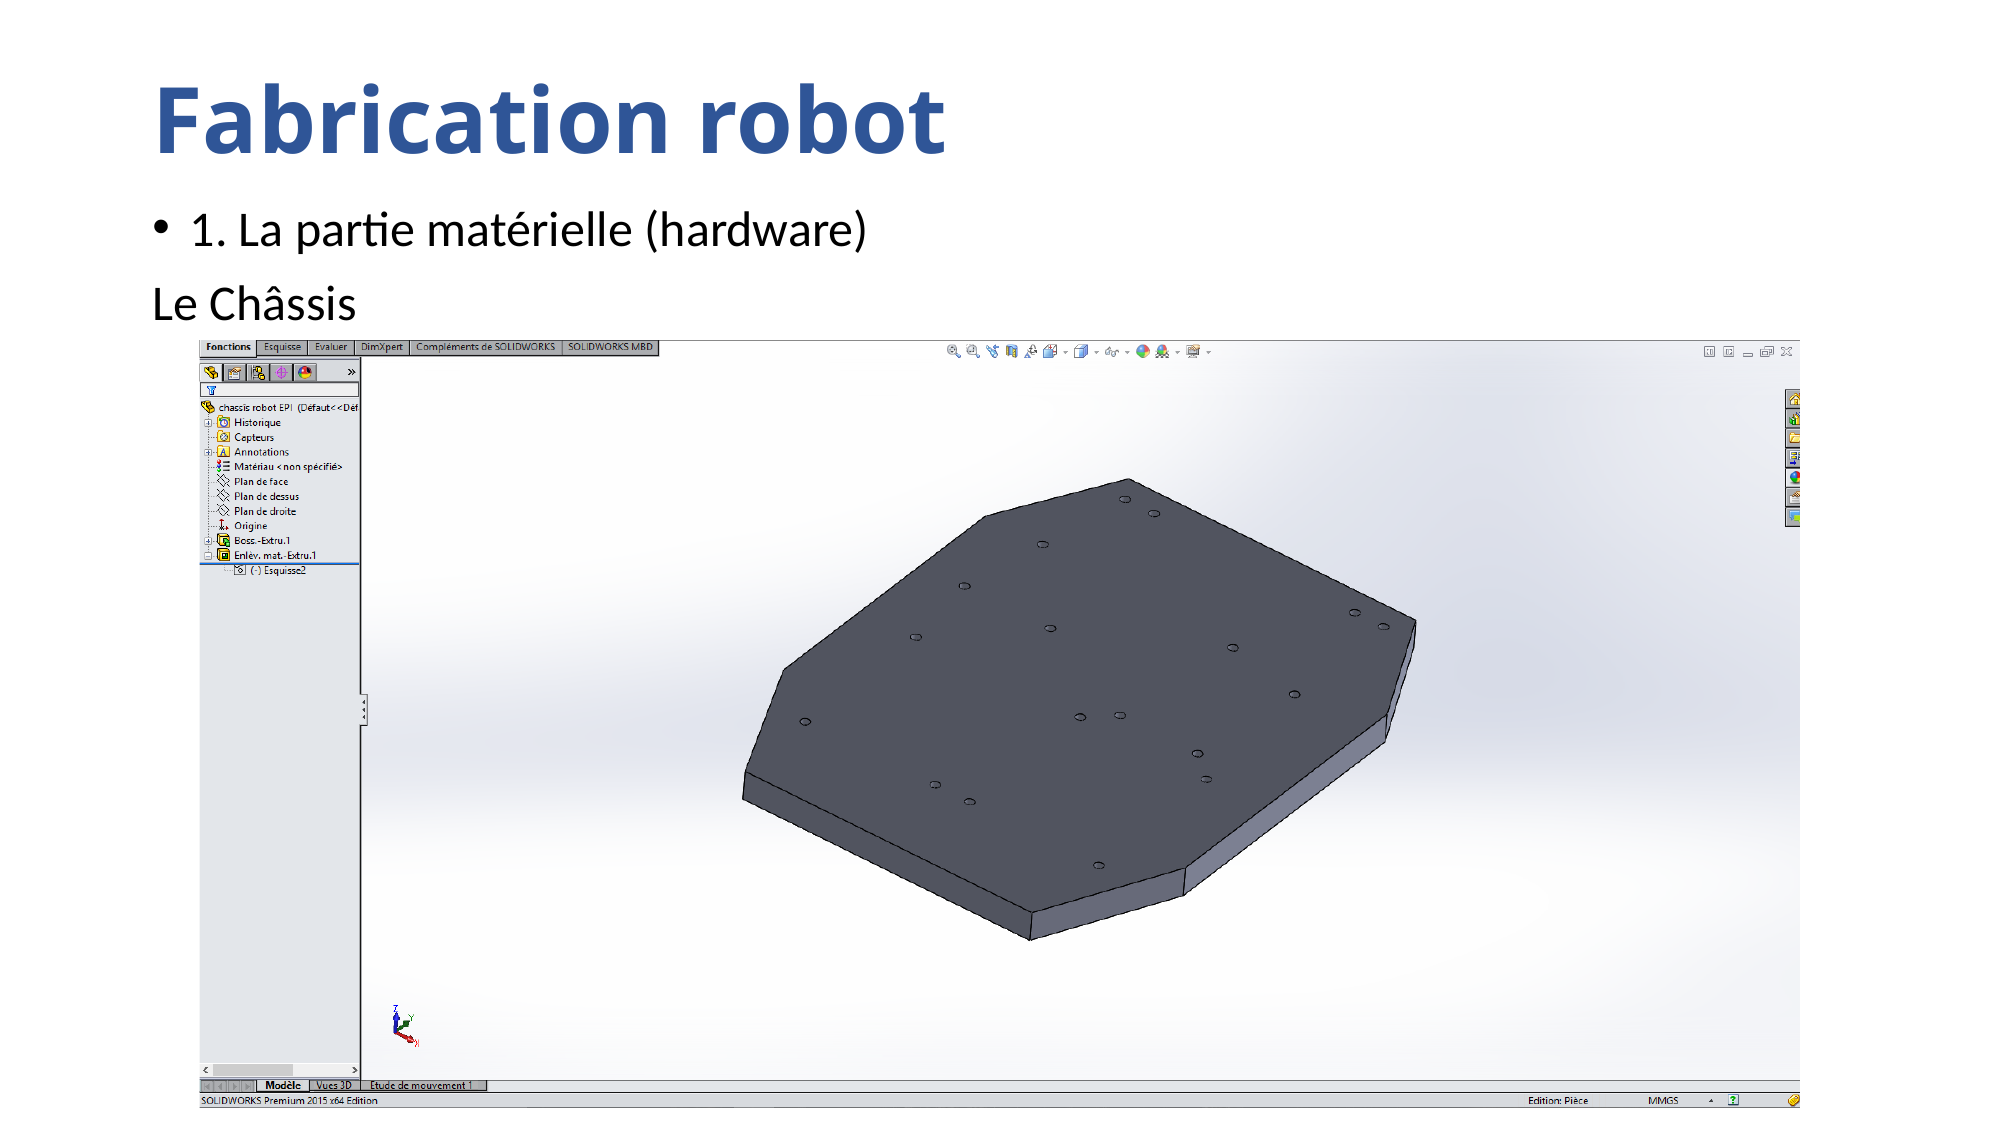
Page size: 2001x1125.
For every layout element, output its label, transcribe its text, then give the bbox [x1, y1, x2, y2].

title Fabrication robot [137, 59, 1863, 189]
list 1. La partie matérielle (hardware) Le Châssis [137, 195, 1863, 848]
picture [199, 340, 1800, 1108]
